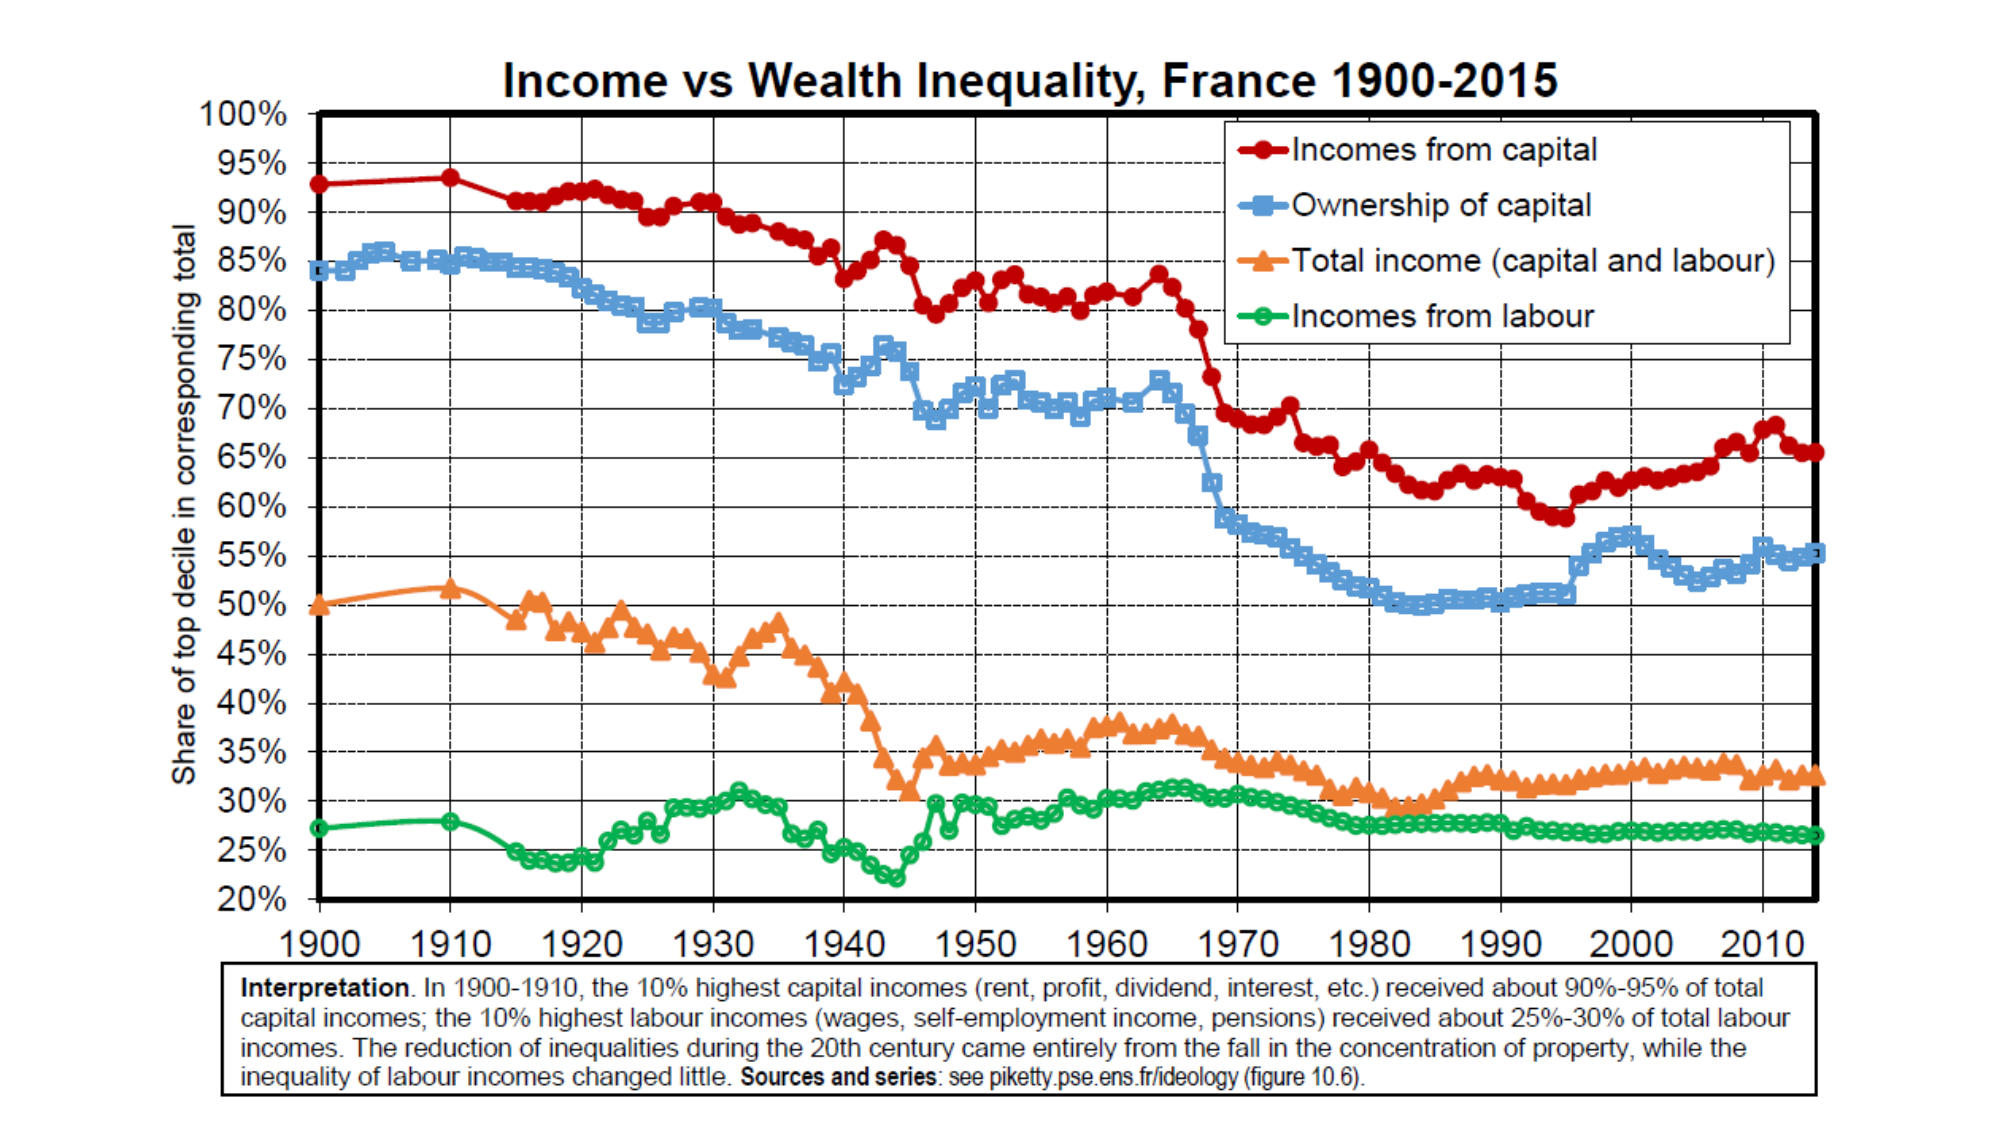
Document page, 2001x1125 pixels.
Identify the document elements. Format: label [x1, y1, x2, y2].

picture [121, 0, 1879, 1125]
